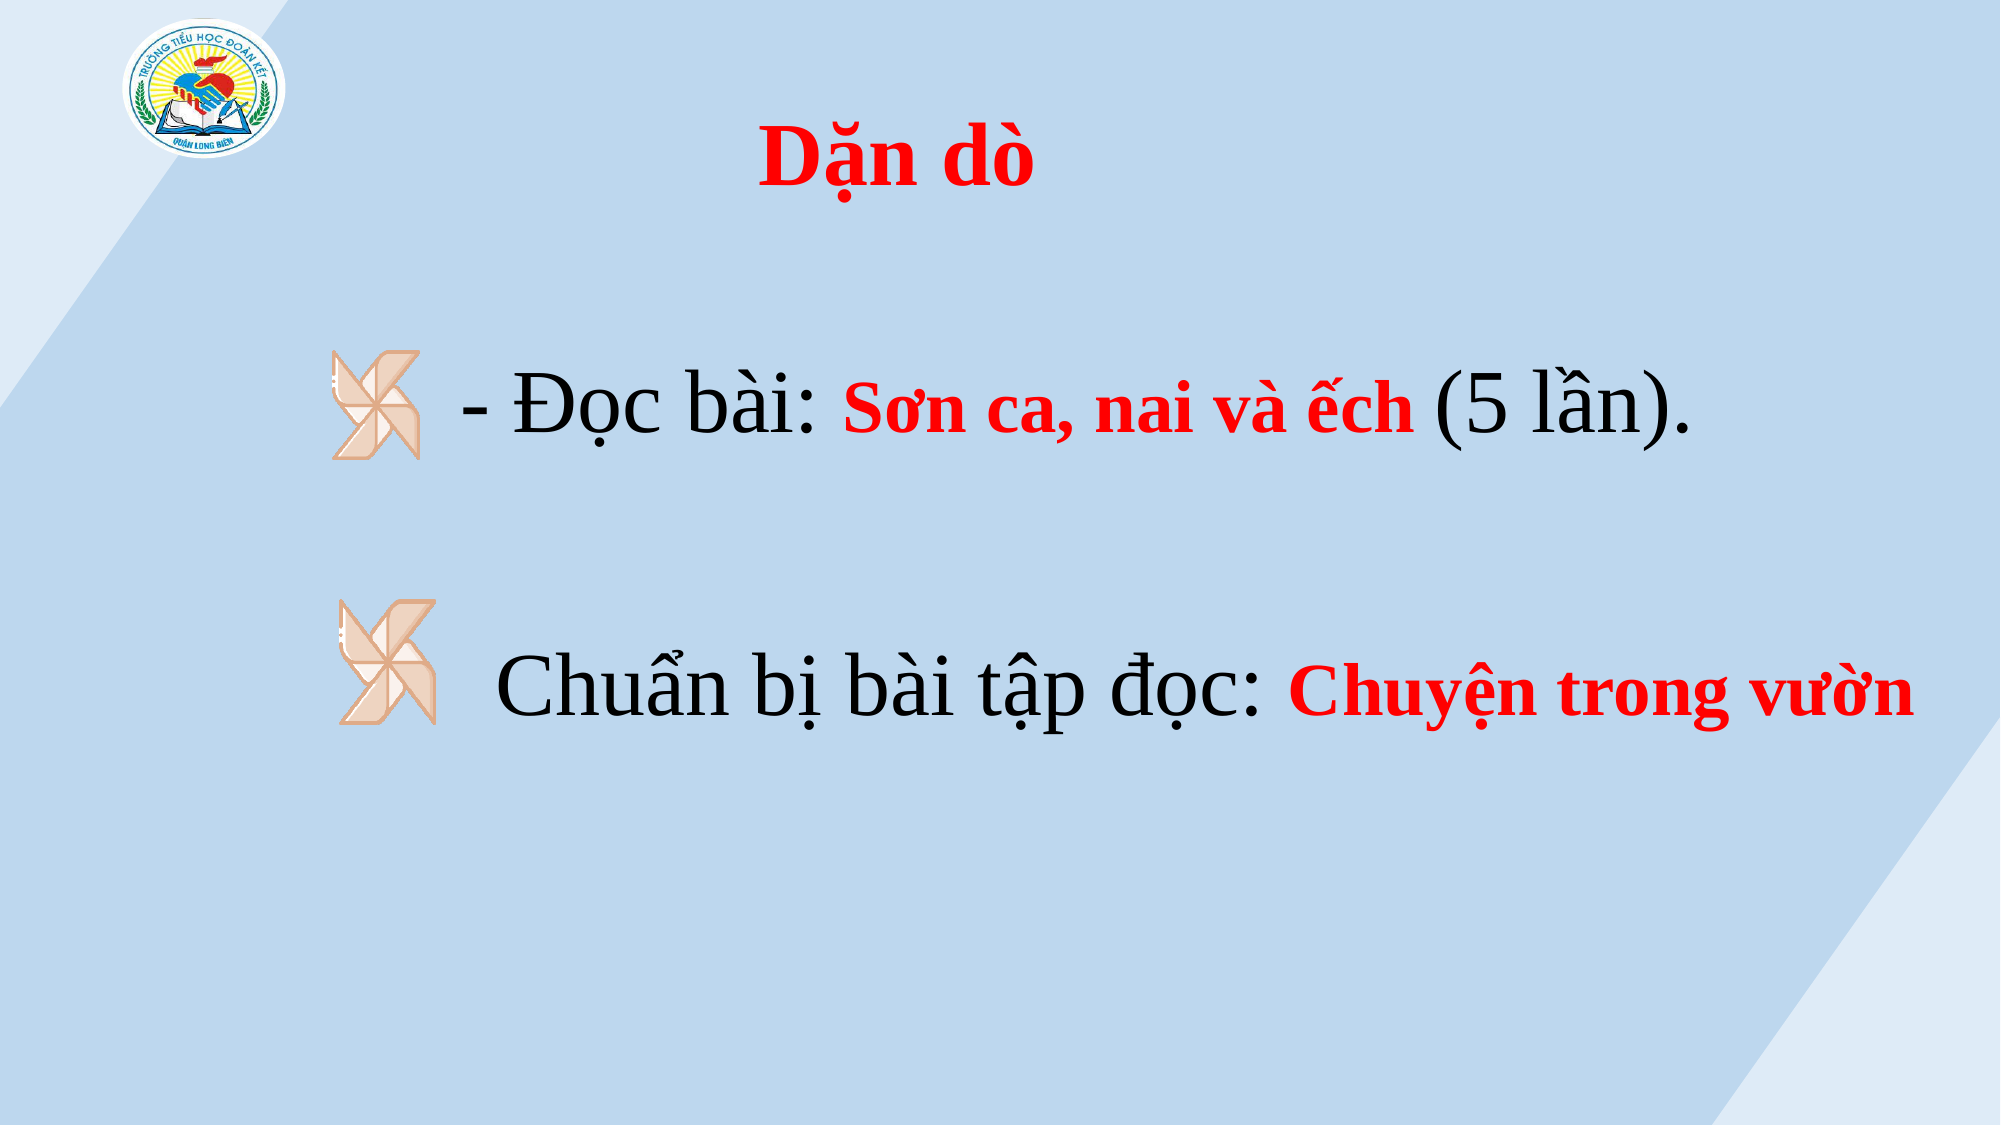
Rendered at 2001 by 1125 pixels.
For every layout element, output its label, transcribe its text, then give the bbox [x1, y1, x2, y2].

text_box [339, 599, 1991, 743]
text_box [332, 335, 1844, 571]
text_box Dặn dò [743, 88, 1231, 211]
picture [122, 17, 286, 159]
